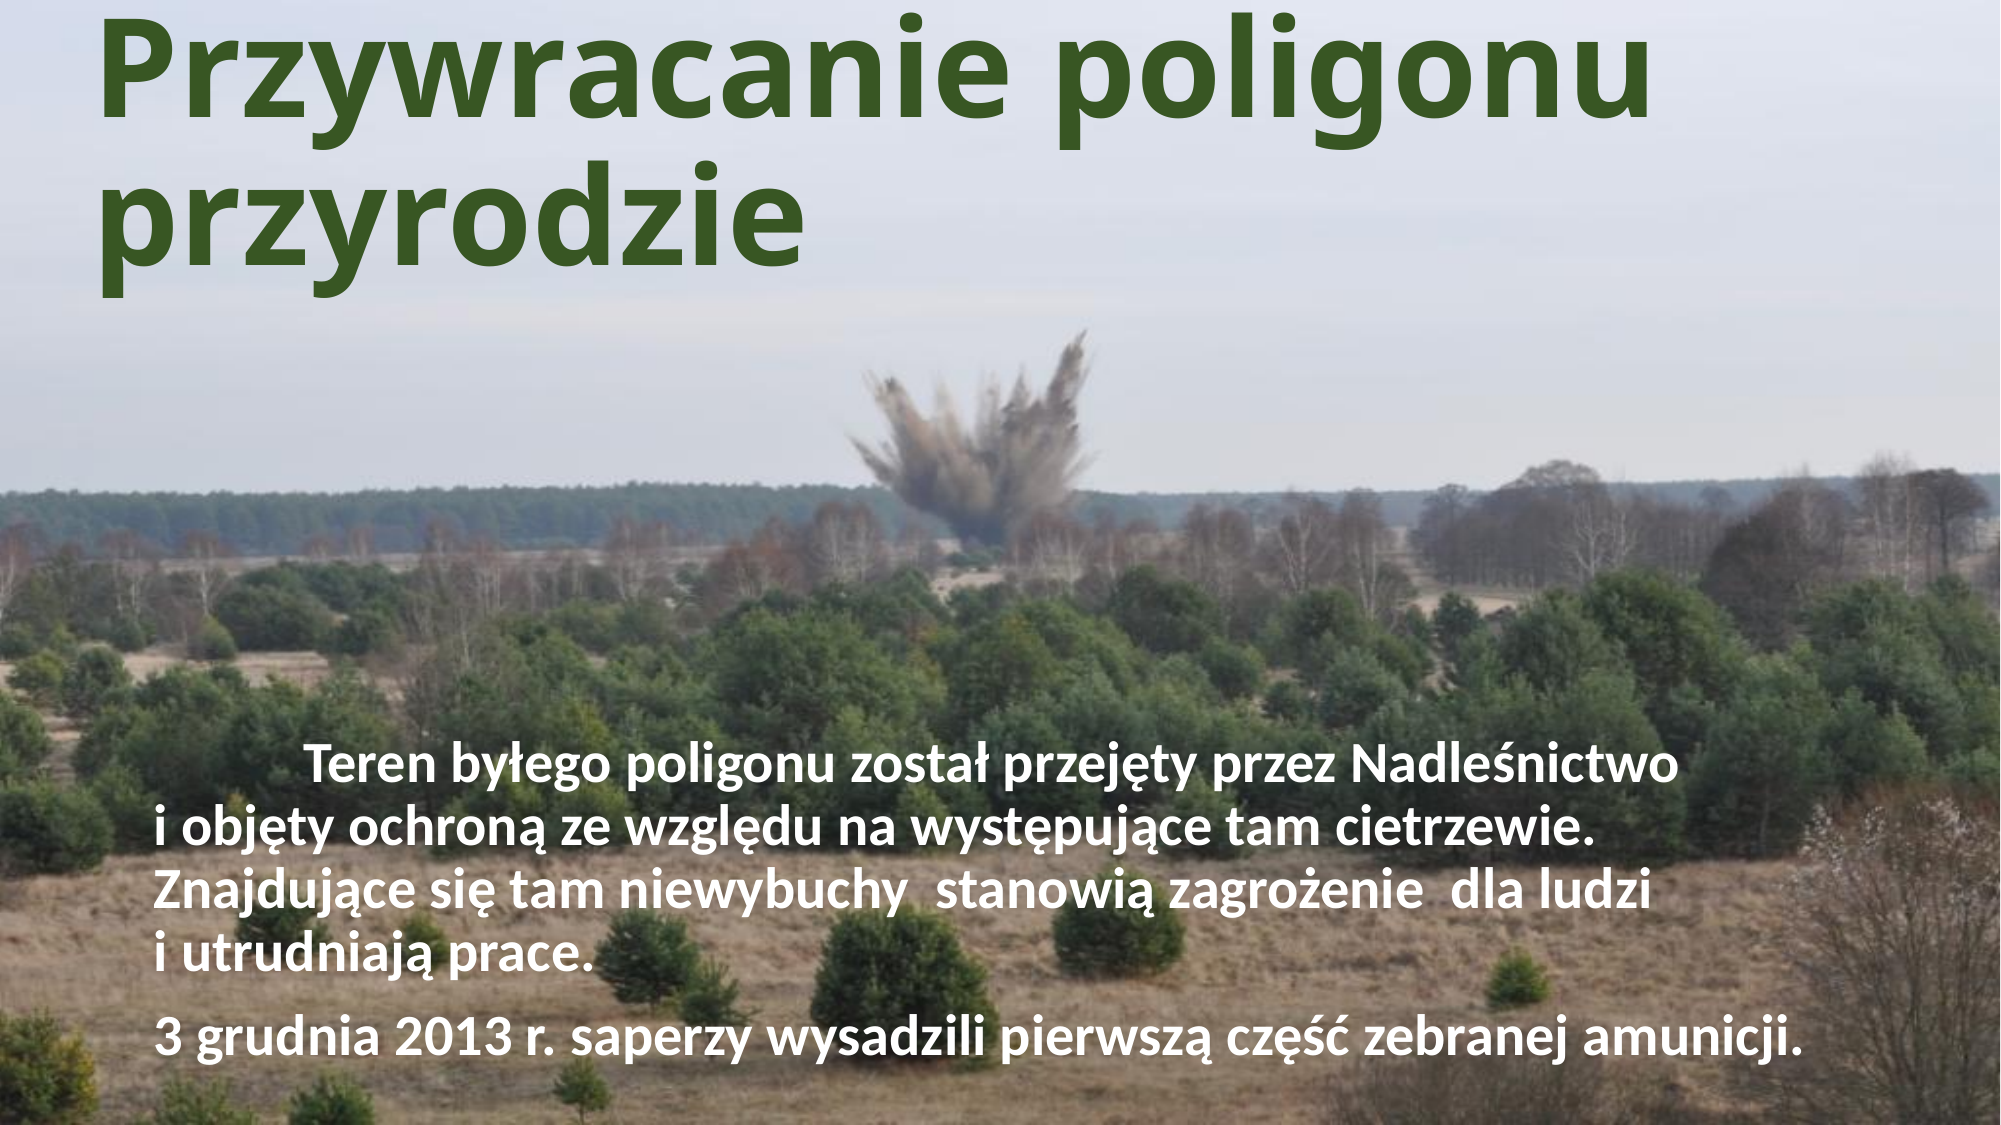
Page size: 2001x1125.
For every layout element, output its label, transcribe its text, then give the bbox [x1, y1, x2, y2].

list Teren byłego poligonu został przejęty przez Nadleśnictwo i objęty ochroną ze względu na występujące tam cietrzewie. Znajdujące się tam niewybuchy stanowią zagrożenie dla ludzi i utrudniają prace. 3 grudnia 2013 r. saperzy wysadzili pierwszą część zebranej amunicji. [138, 724, 1864, 1125]
title Przywracanie poligonu przyrodzie [77, 38, 2000, 256]
picture [0, 0, 2001, 1125]
